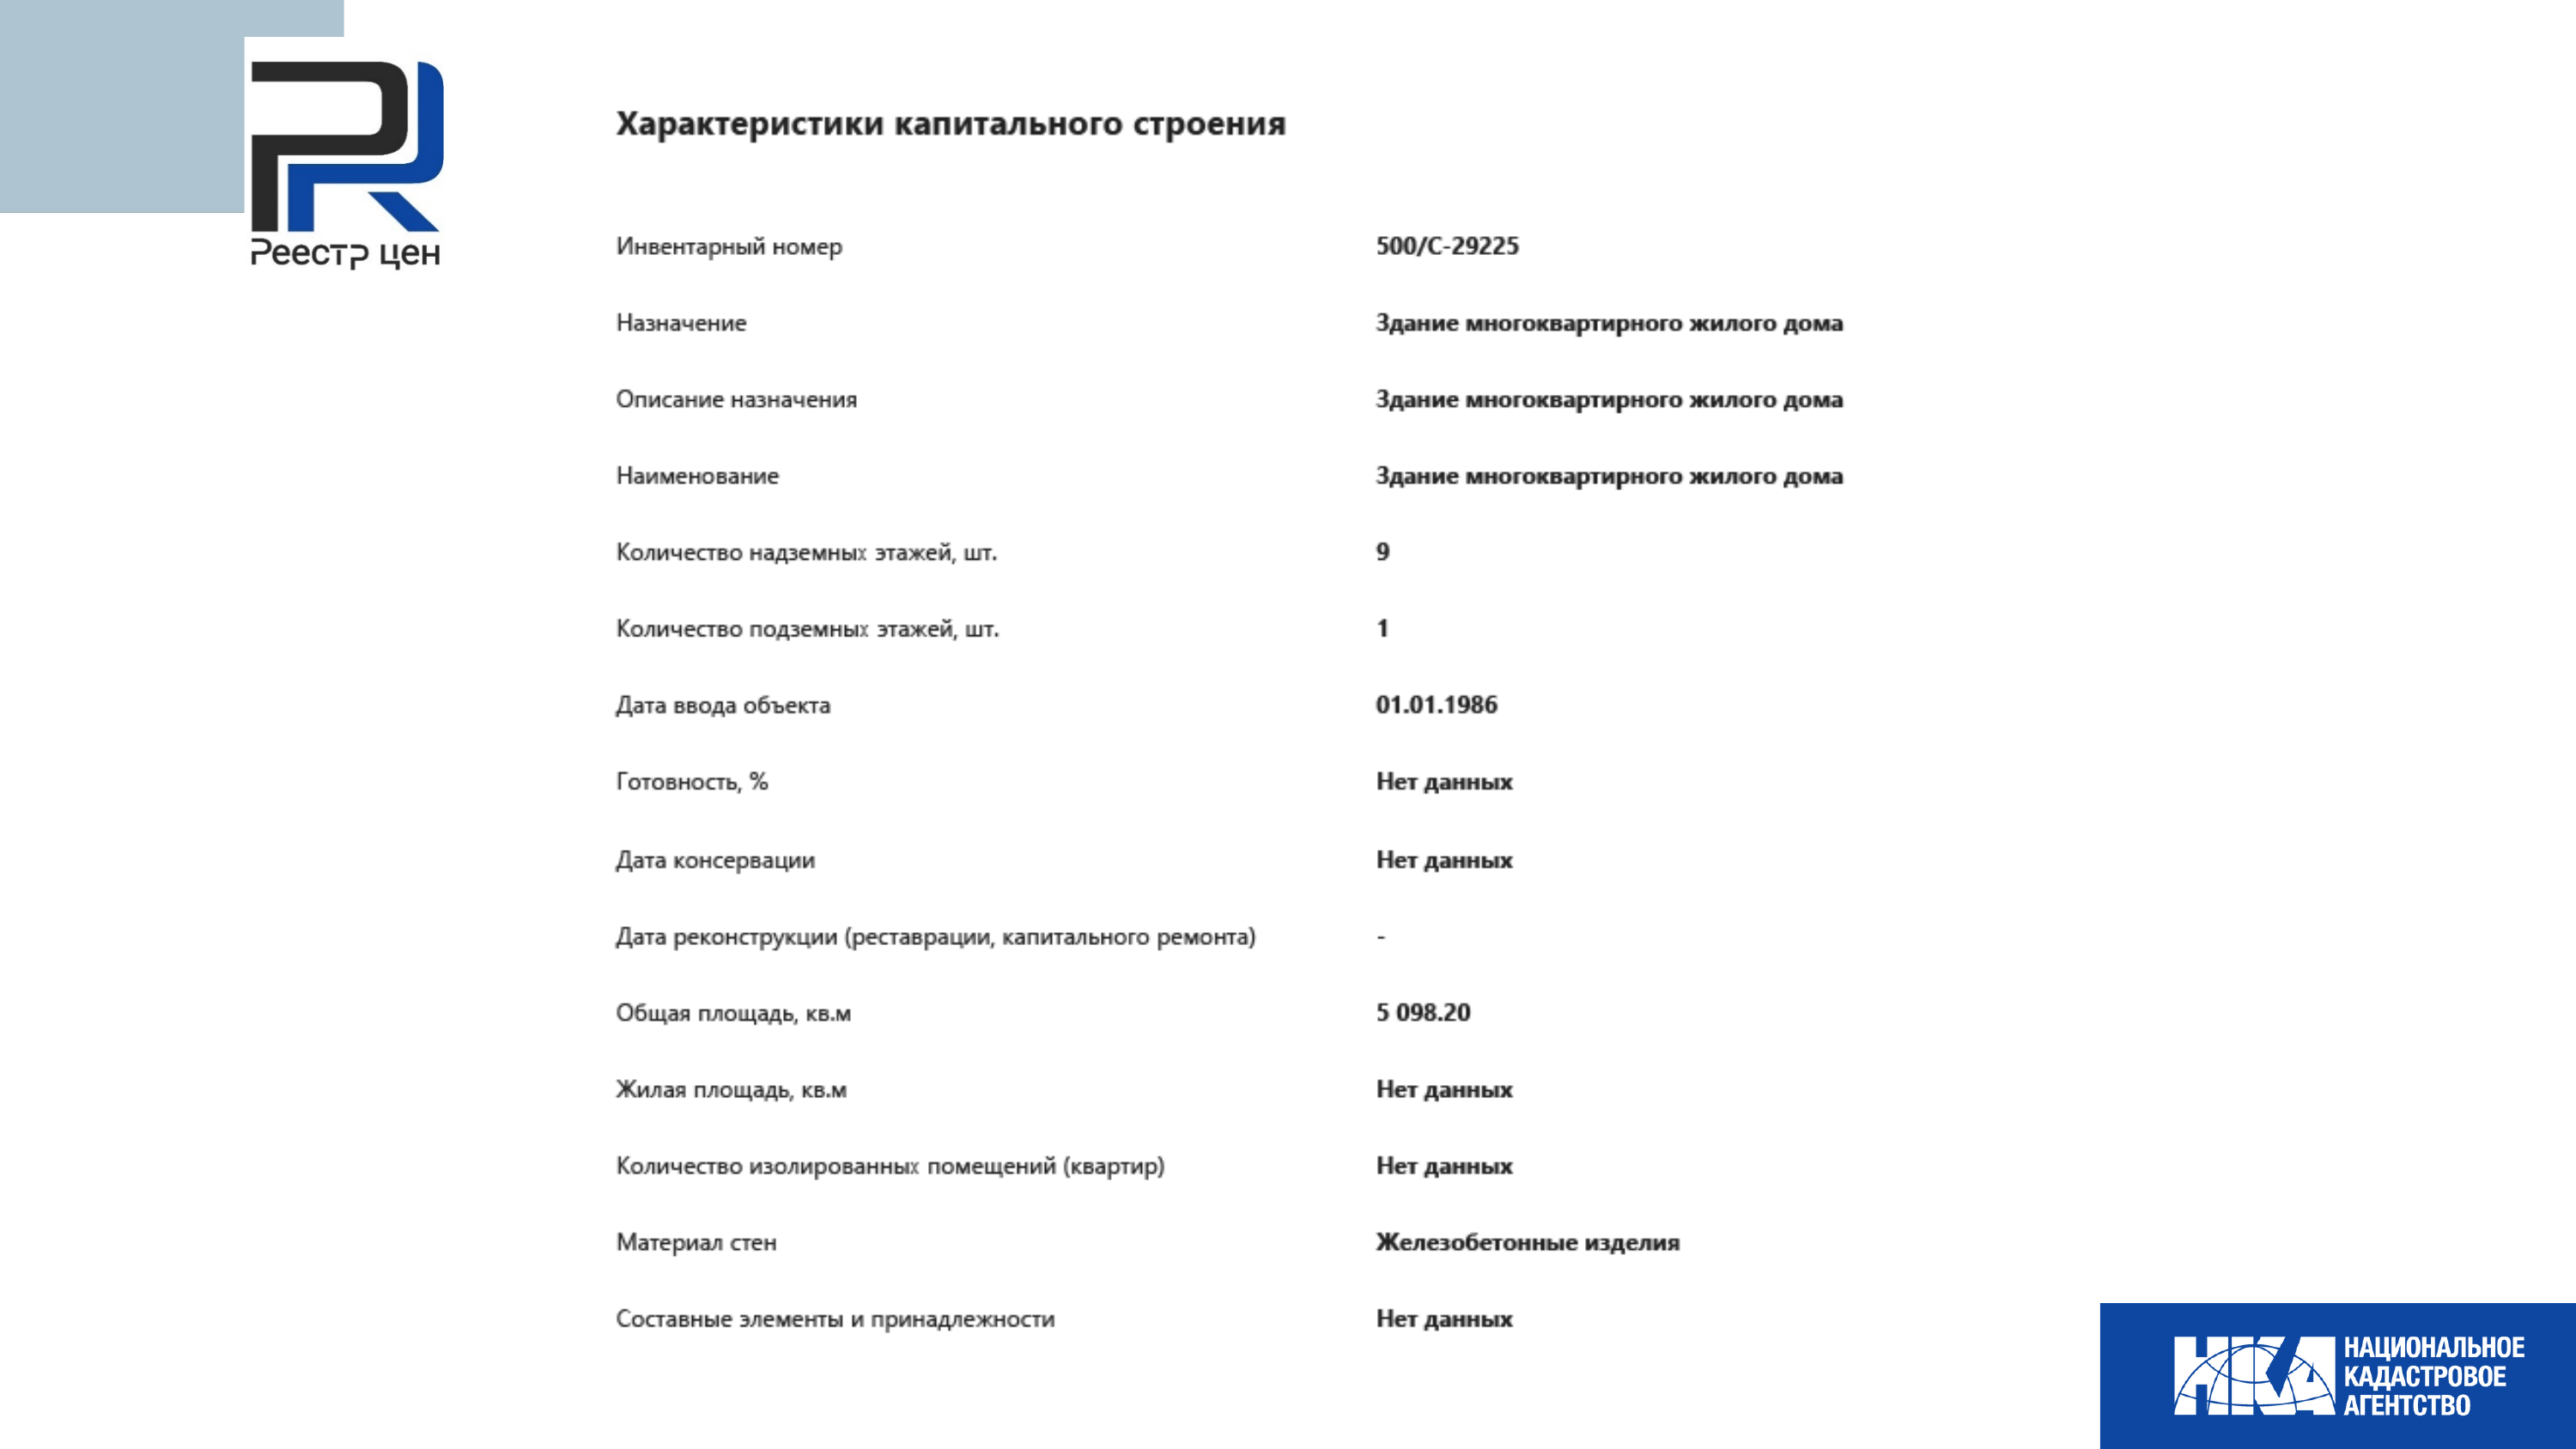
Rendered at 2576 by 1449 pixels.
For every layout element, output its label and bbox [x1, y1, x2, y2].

text_box [2099, 1303, 2576, 1449]
text_box [0, 0, 344, 213]
picture [244, 37, 444, 287]
picture [582, 82, 1957, 1367]
text_box [2168, 1327, 2530, 1424]
